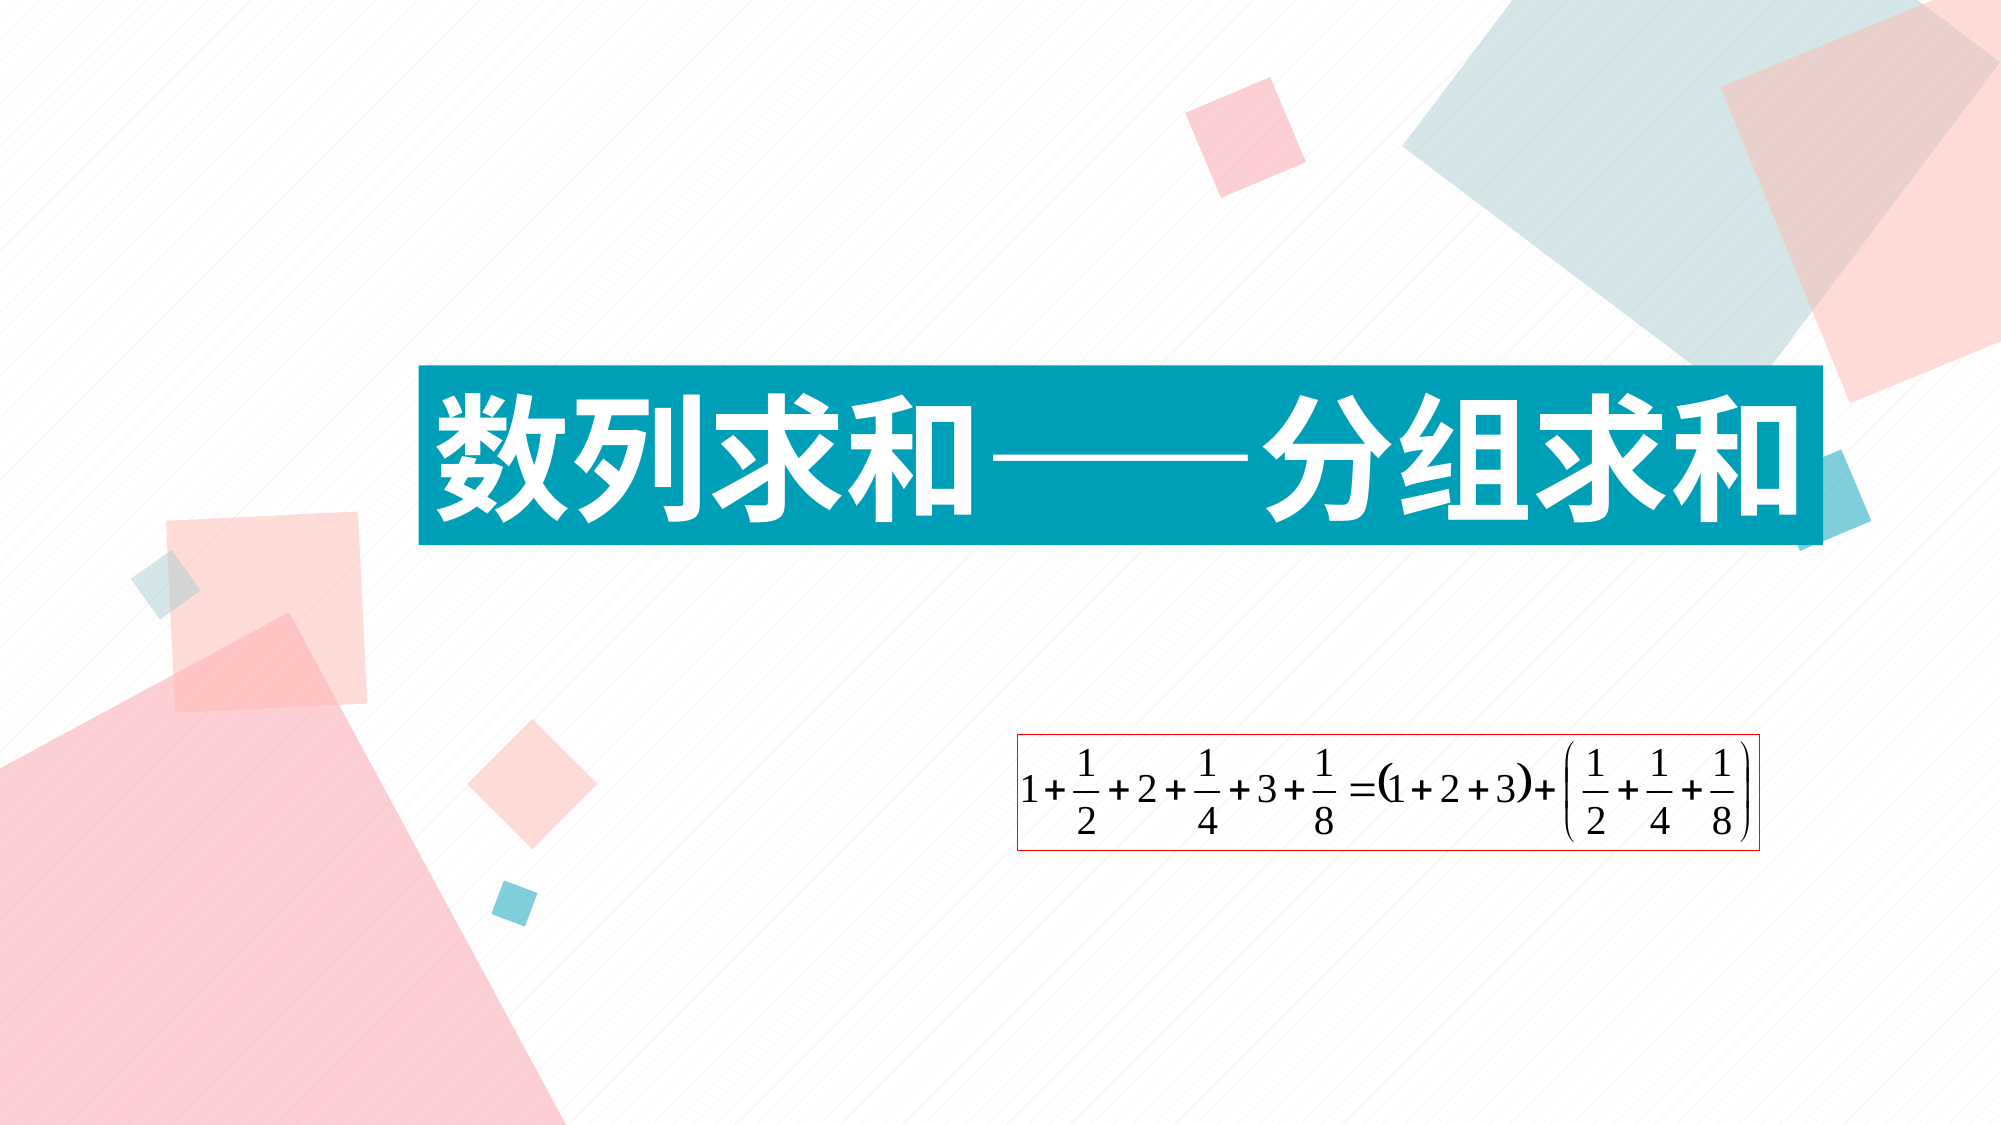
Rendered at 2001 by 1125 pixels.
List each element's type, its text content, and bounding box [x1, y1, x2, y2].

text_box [1017, 734, 1760, 851]
text_box 数列求和——分组求和 [418, 365, 1824, 546]
